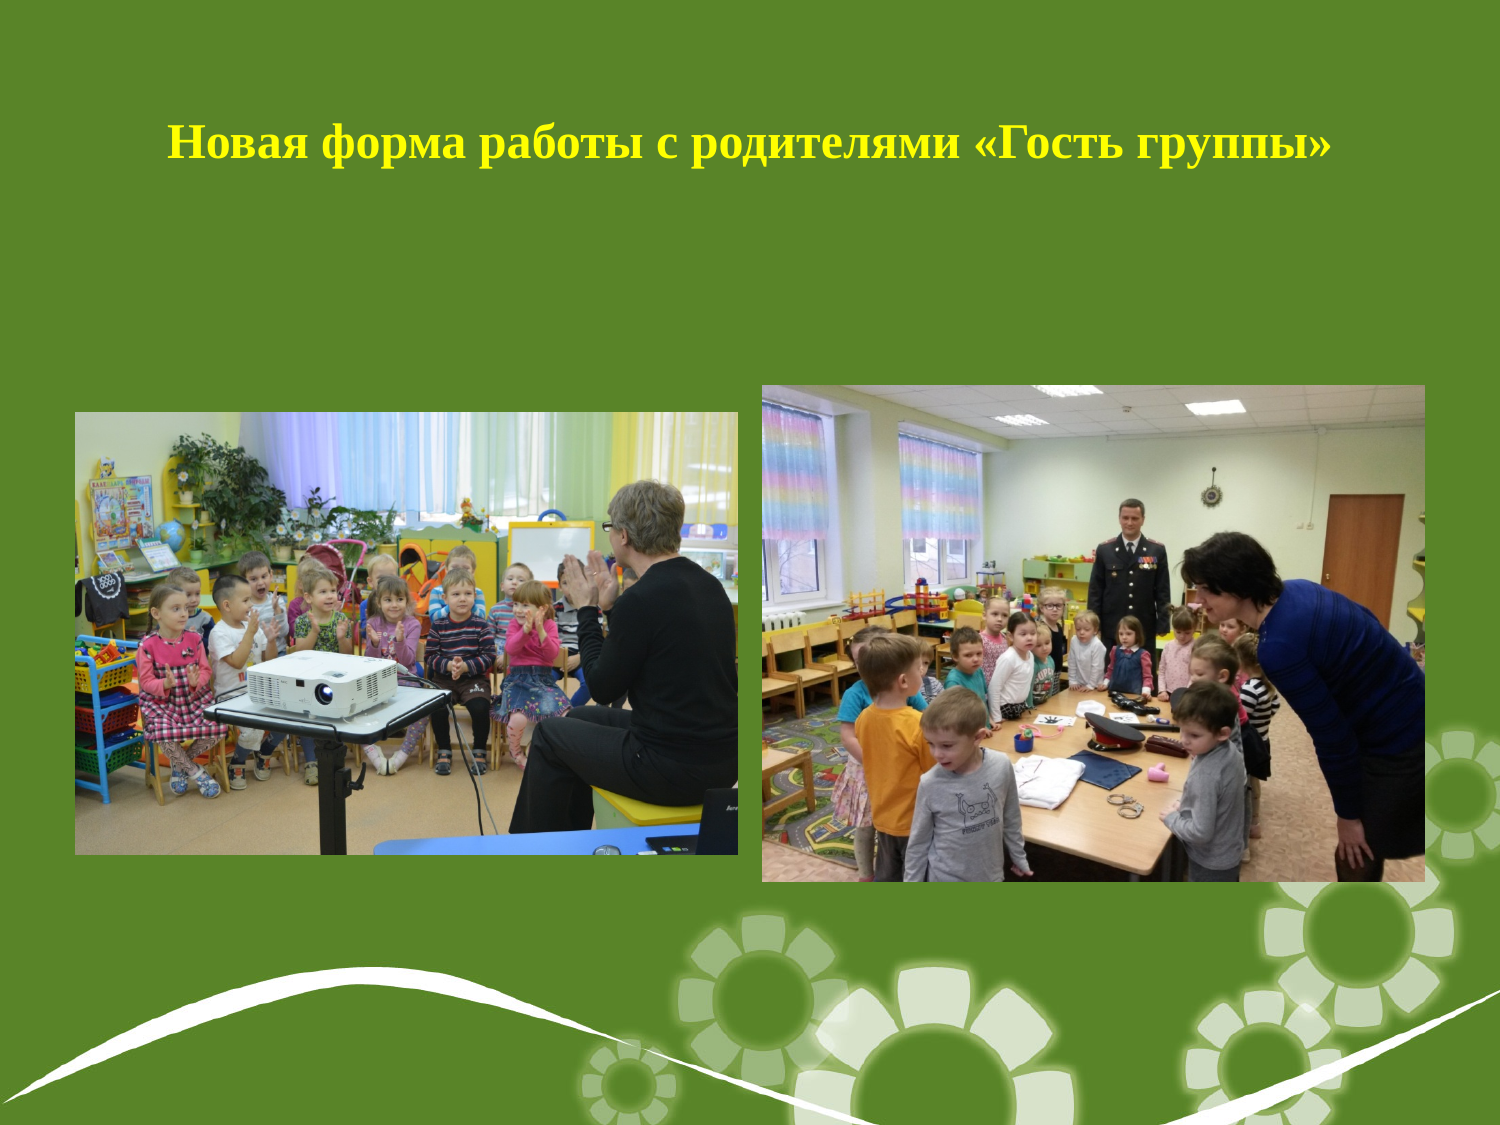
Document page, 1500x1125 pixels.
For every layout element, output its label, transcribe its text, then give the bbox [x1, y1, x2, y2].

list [74, 412, 738, 855]
picture [0, 0, 1500, 1125]
title Новая форма работы с родителями «Гость группы» [75, 45, 1425, 233]
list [762, 385, 1426, 883]
